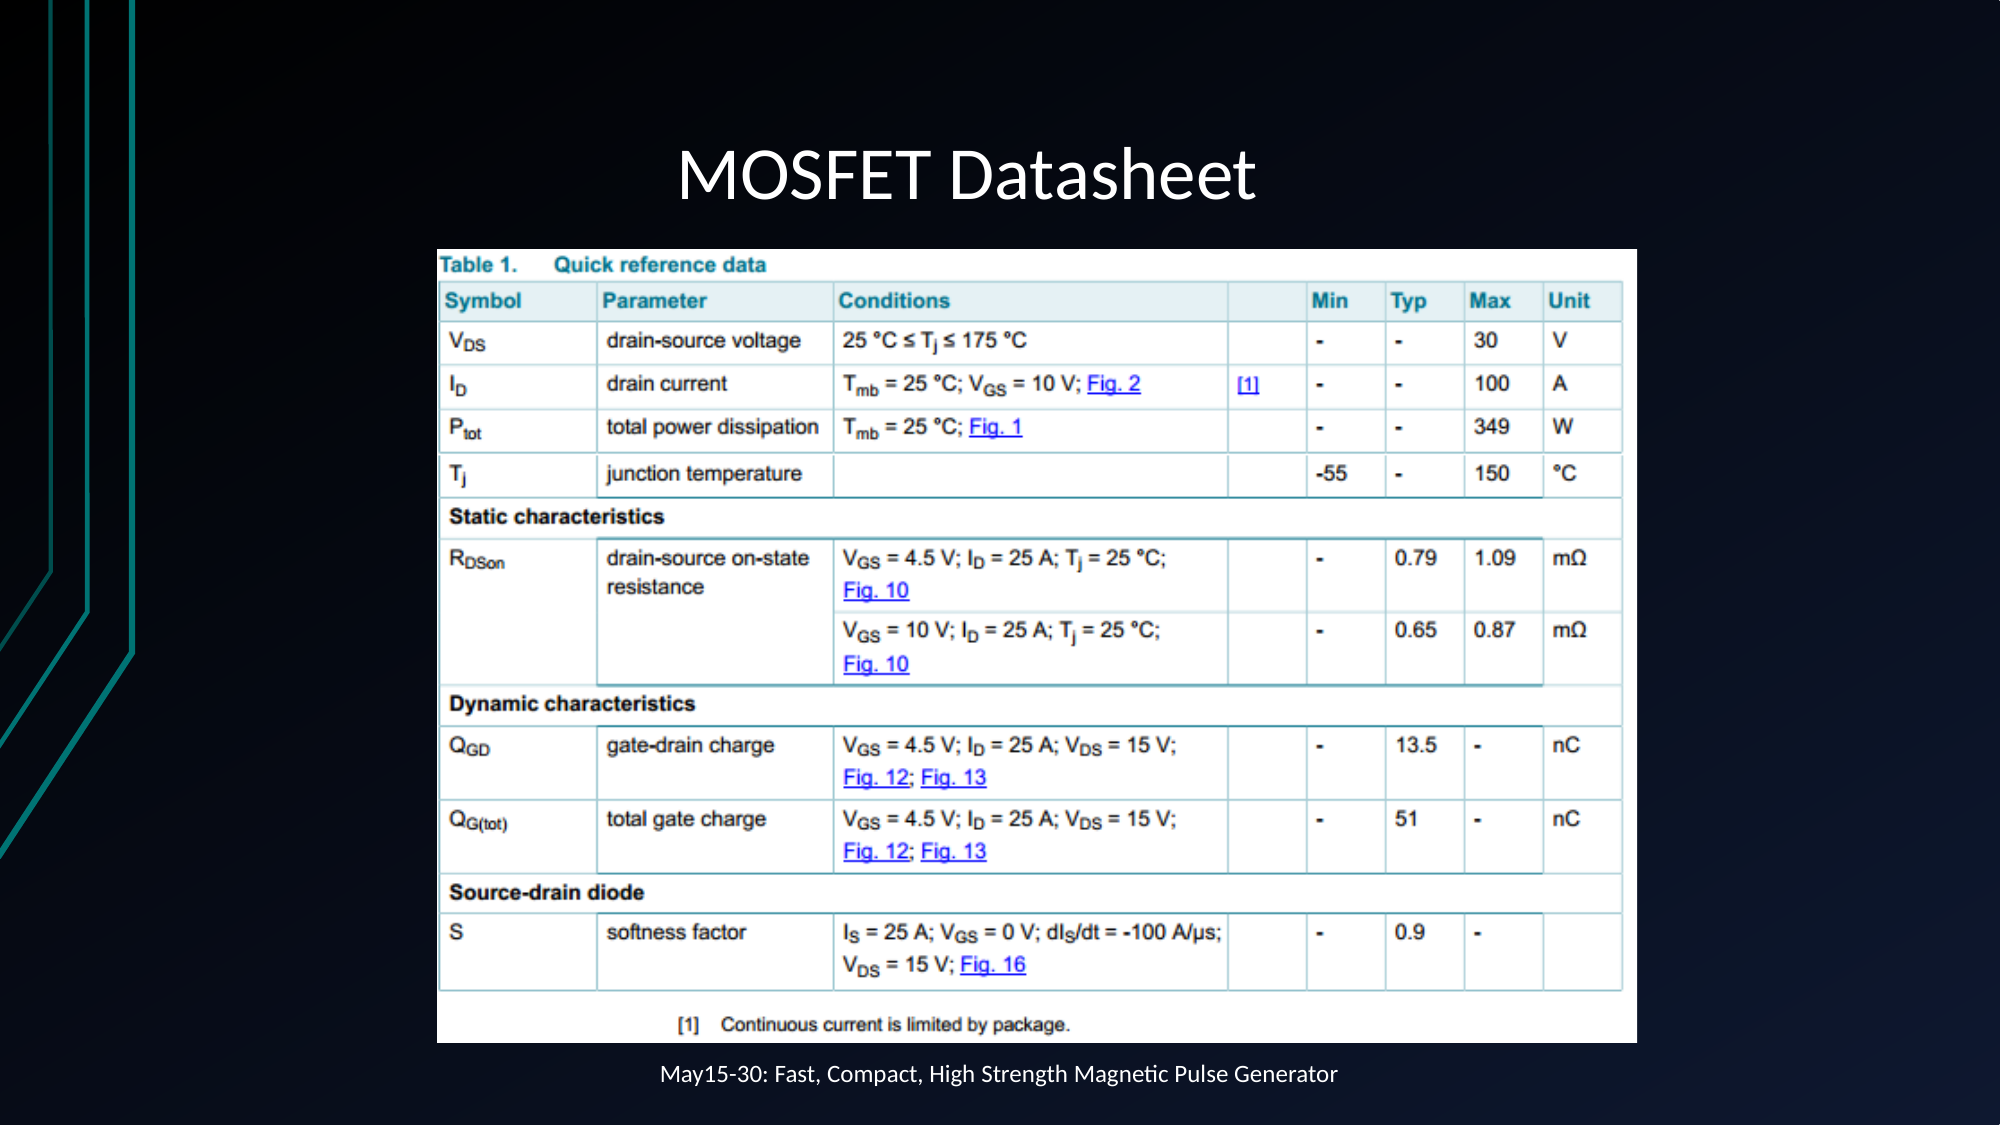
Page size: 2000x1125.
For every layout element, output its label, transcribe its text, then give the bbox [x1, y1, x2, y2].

footer May15-30: Fast, Compact, High Strength Magnetic Pulse Generator [566, 1051, 1433, 1103]
picture [436, 249, 1638, 1043]
title MOSFET Datasheet [655, 24, 1344, 226]
